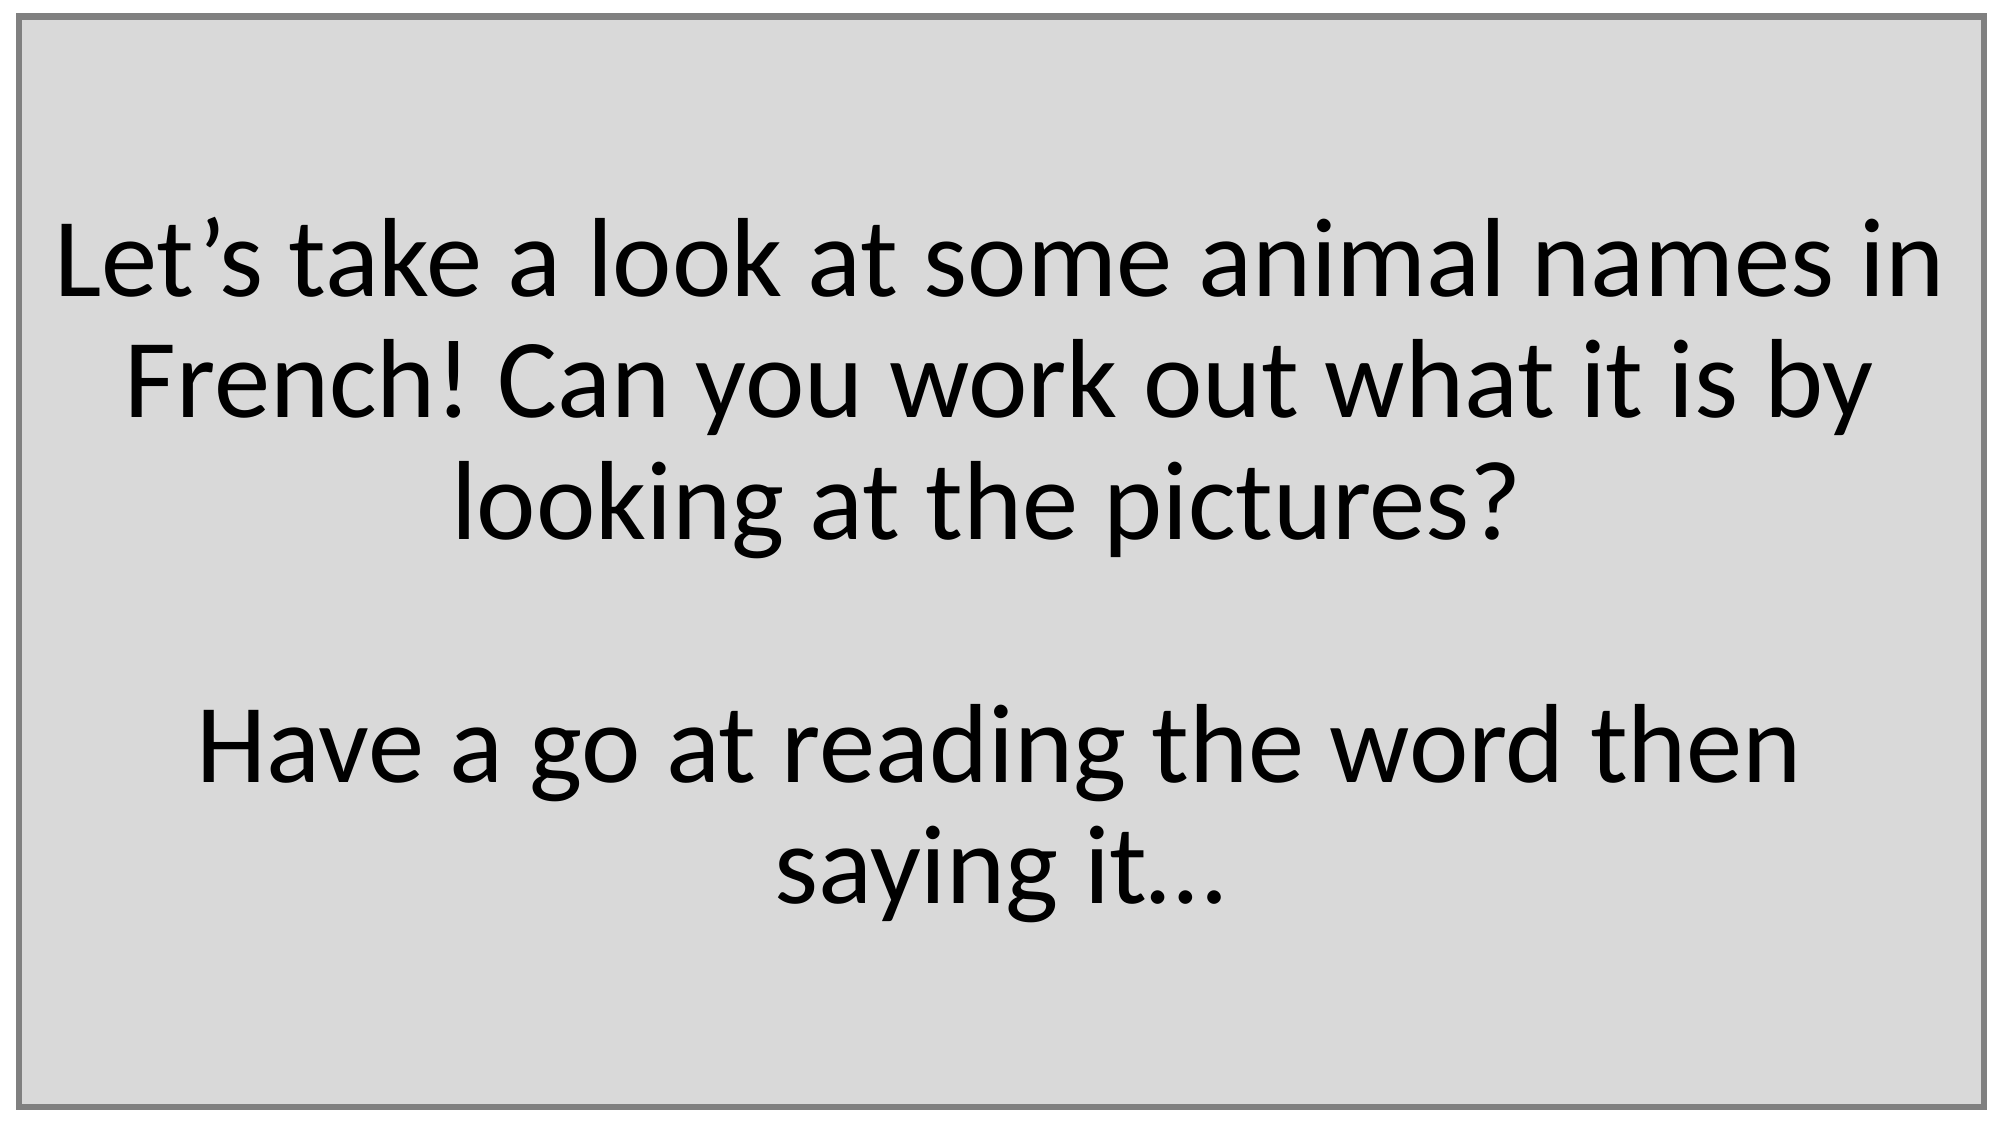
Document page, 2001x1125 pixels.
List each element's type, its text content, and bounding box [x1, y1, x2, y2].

text_box [18, 15, 1985, 1108]
text_box Let’s take a look at some animal names in French! Can you work out what it is by looking at the pictures? Have a go at reading the word then saying it… [26, 181, 1974, 541]
